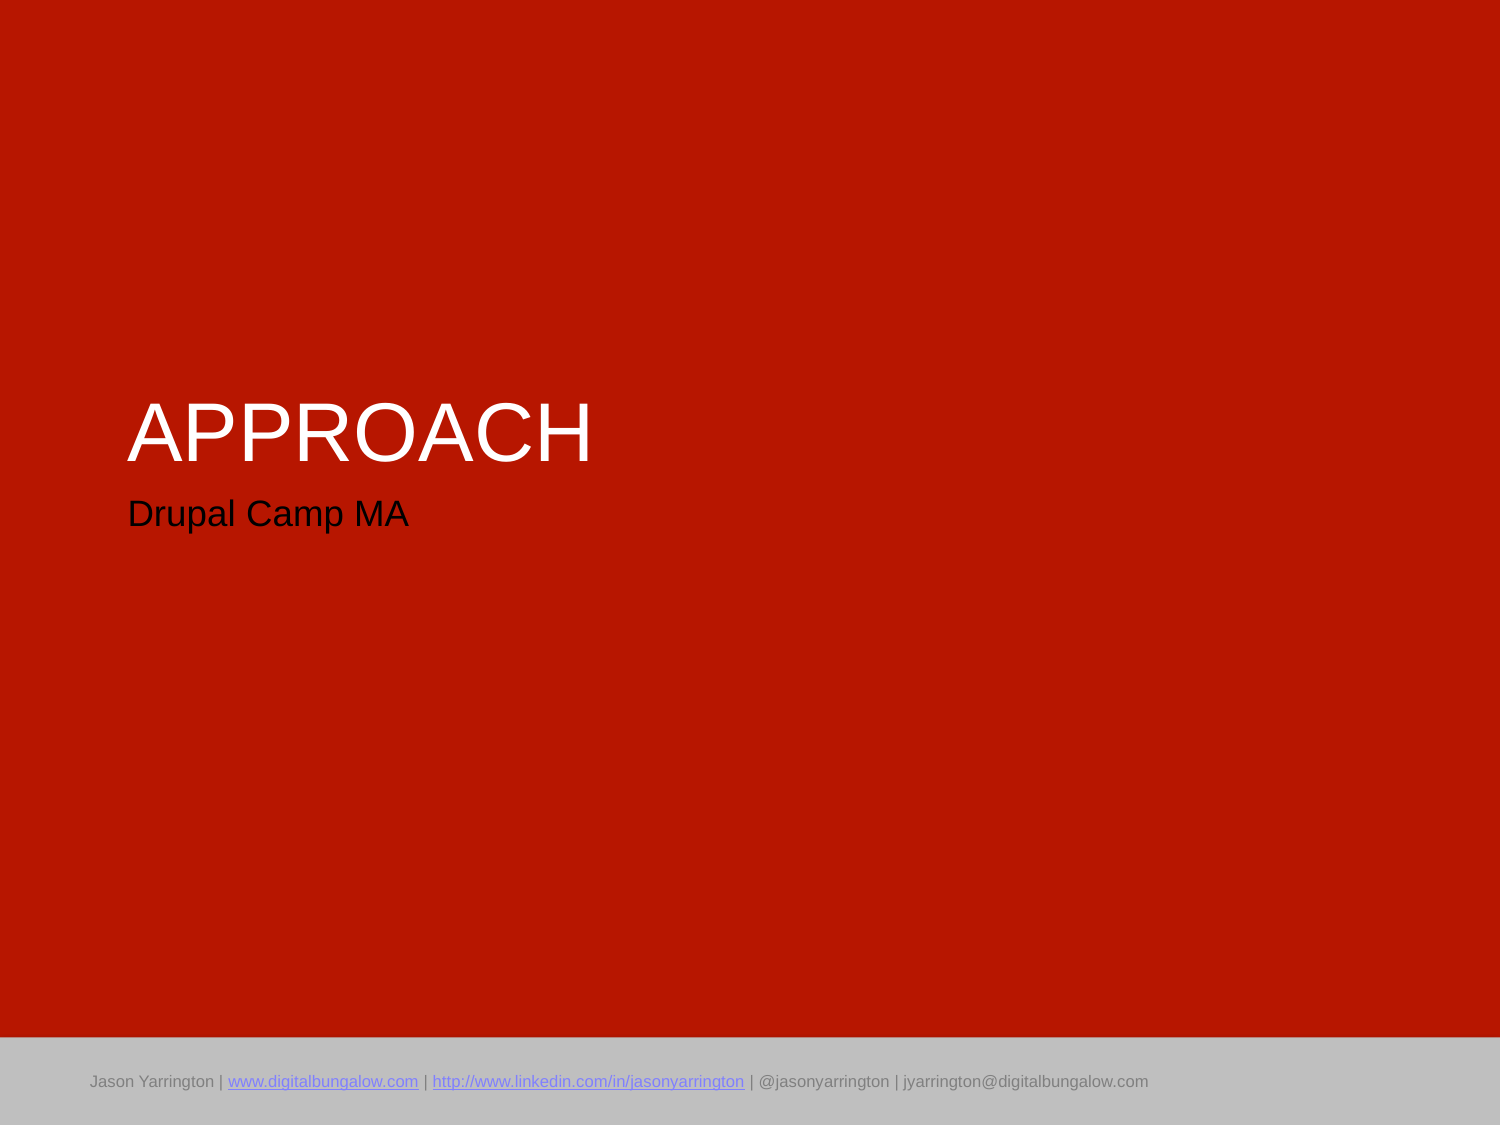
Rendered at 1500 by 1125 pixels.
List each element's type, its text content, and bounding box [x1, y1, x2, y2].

subtitle Drupal Camp MA [112, 473, 1388, 542]
title APPROACH [112, 349, 1388, 473]
